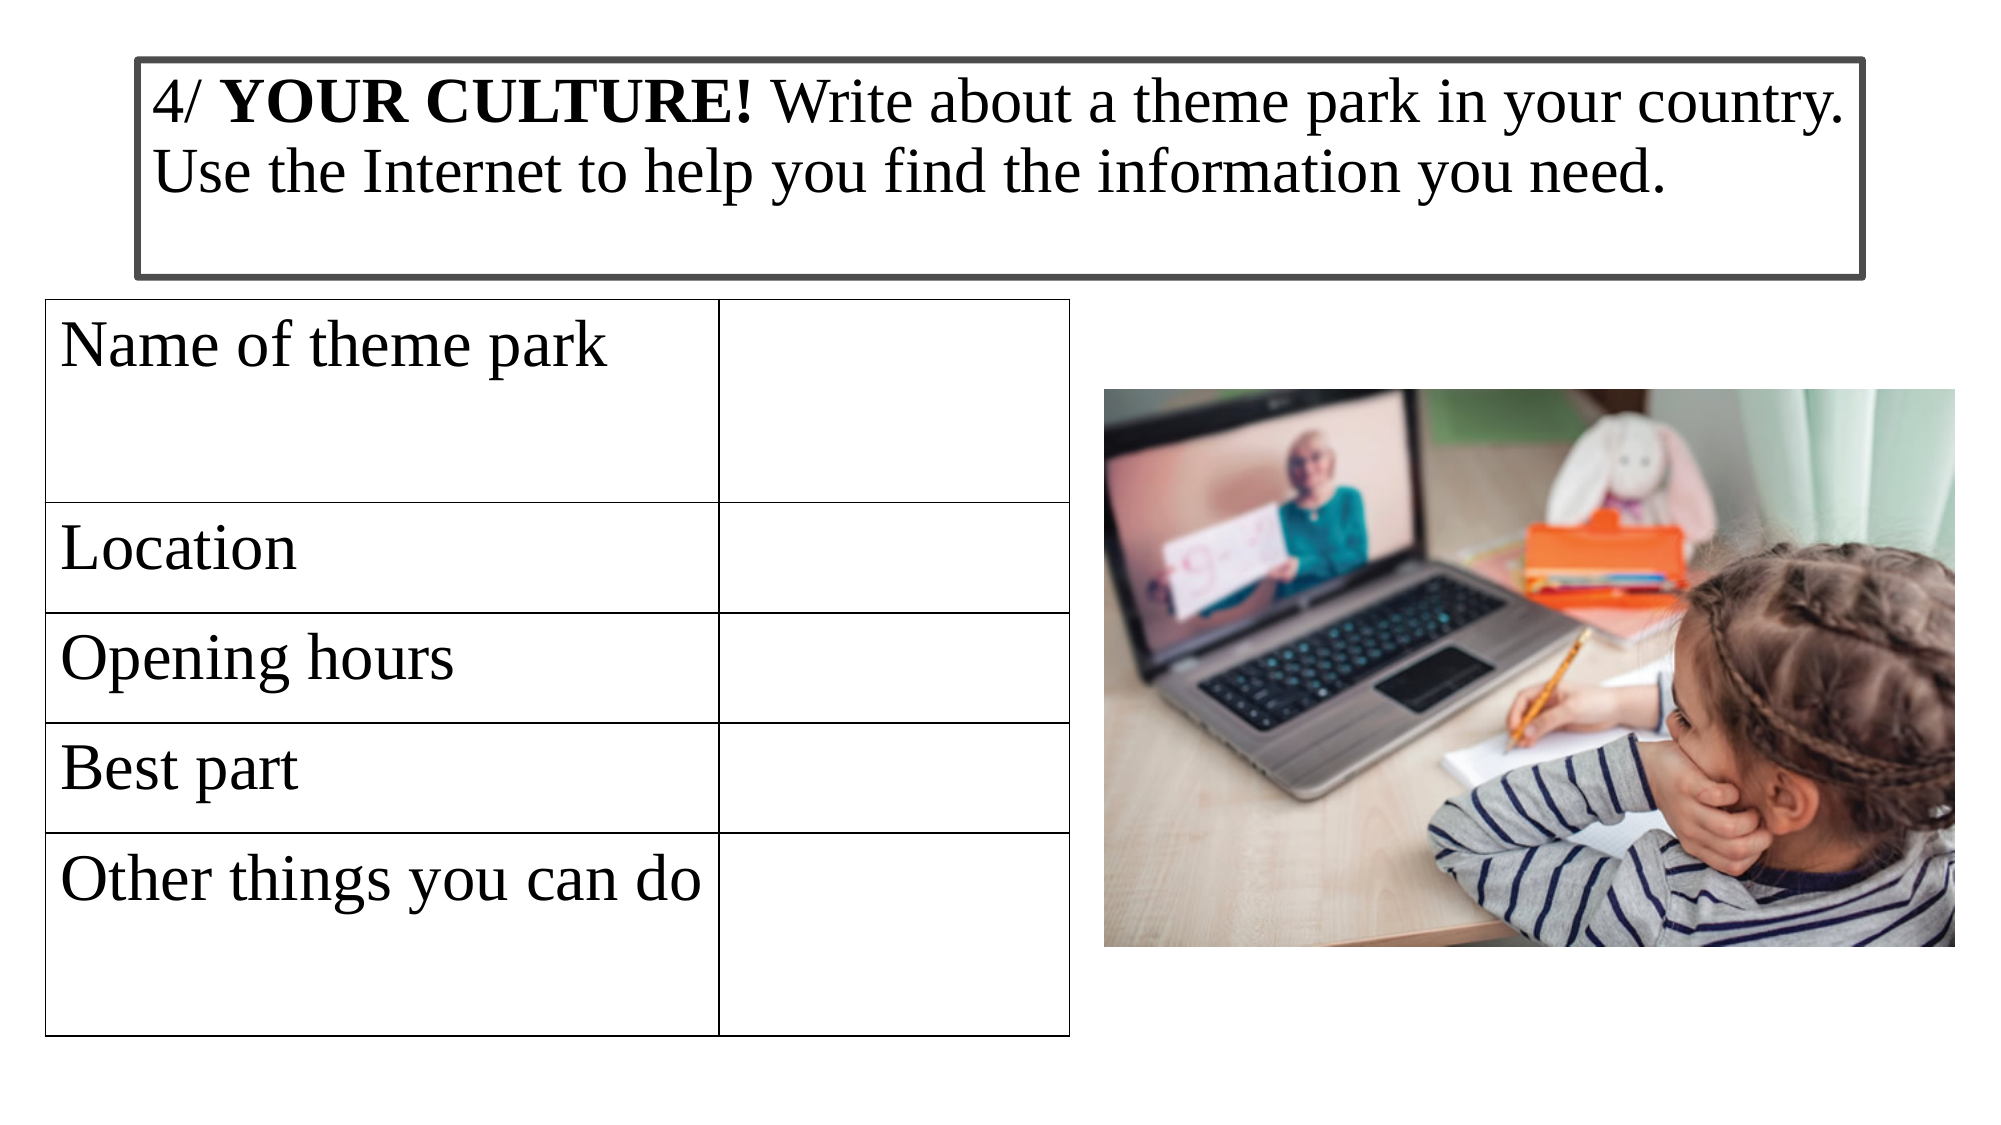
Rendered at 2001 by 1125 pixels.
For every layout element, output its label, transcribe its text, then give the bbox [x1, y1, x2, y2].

table_cell Other things you can do [46, 834, 718, 1035]
table_header Name of theme park [46, 300, 718, 502]
table_cell Location [46, 503, 718, 612]
title 4/ YOUR CULTURE! Write about a theme park in your country. Use the Internet to help you find the information you need. [137, 59, 1863, 278]
table_cell [720, 503, 1069, 612]
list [1104, 389, 1955, 947]
table_cell Opening hours [46, 614, 718, 722]
table_header [720, 300, 1069, 502]
table_cell [720, 724, 1069, 832]
table_cell [720, 834, 1069, 1035]
table_cell Best part [46, 724, 718, 832]
table_cell [720, 614, 1069, 722]
